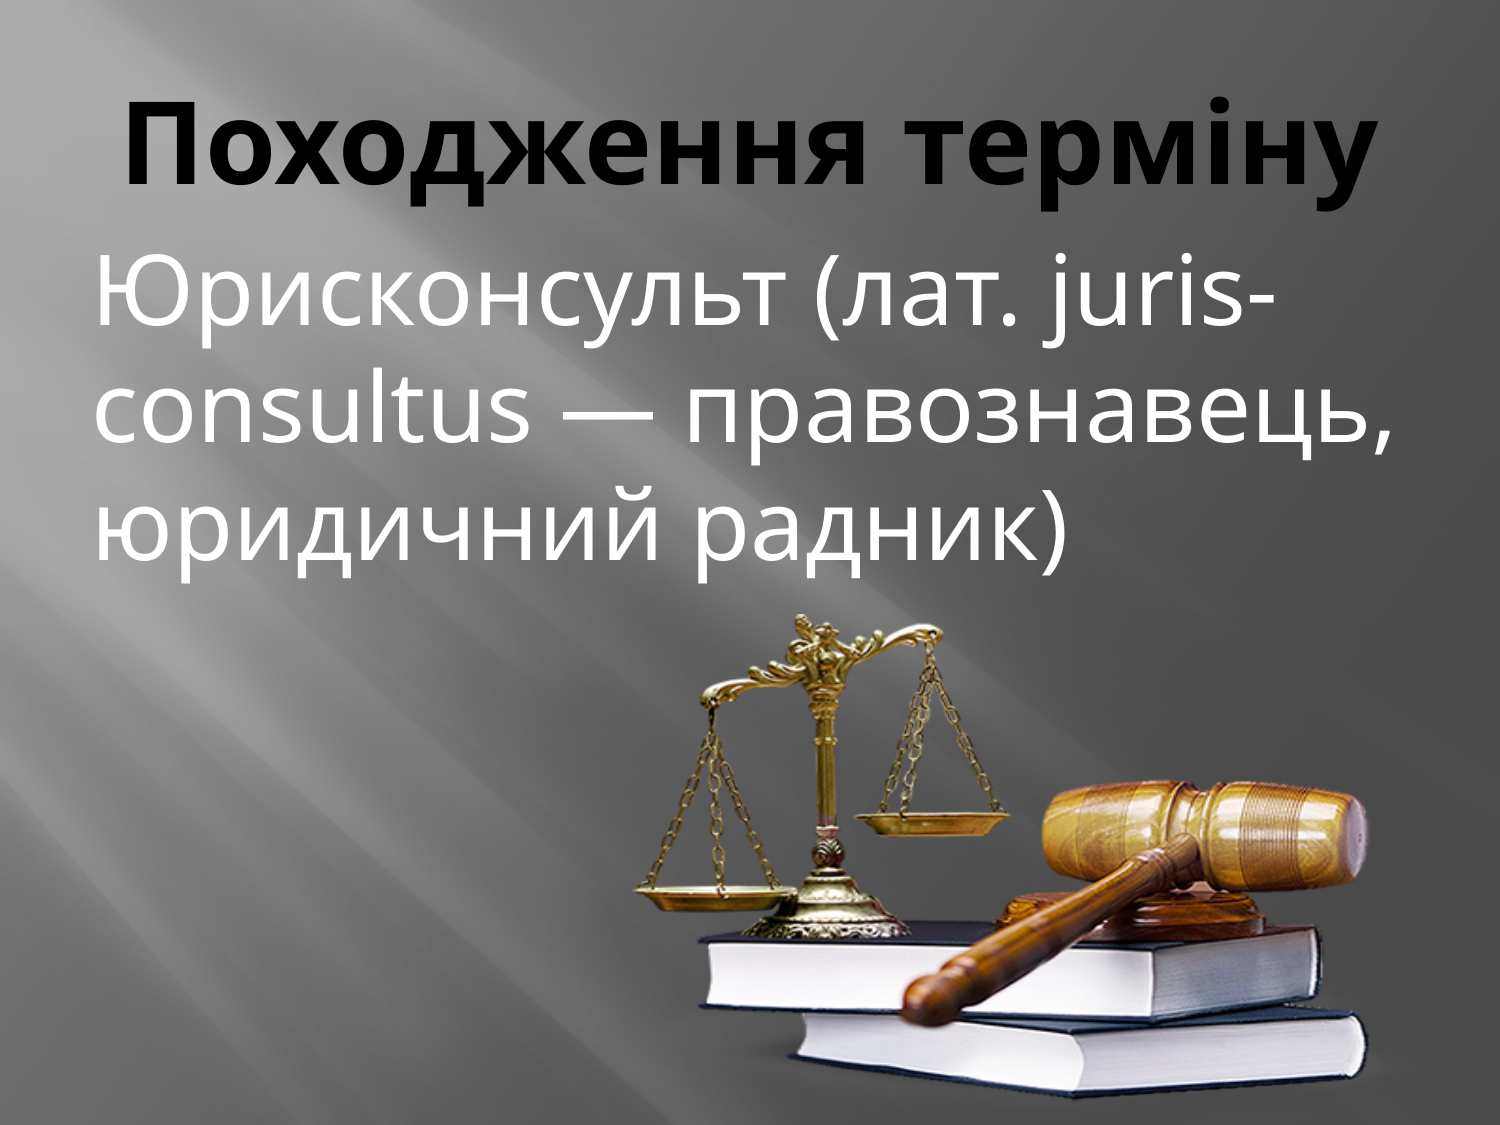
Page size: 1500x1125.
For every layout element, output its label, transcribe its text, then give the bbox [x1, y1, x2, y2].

picture [596, 614, 1434, 1125]
list Юрисконсульт (лат. juris-consultus — правознавець, юридичний радник) [76, 219, 1427, 705]
title Походження терміну [75, 45, 1425, 233]
